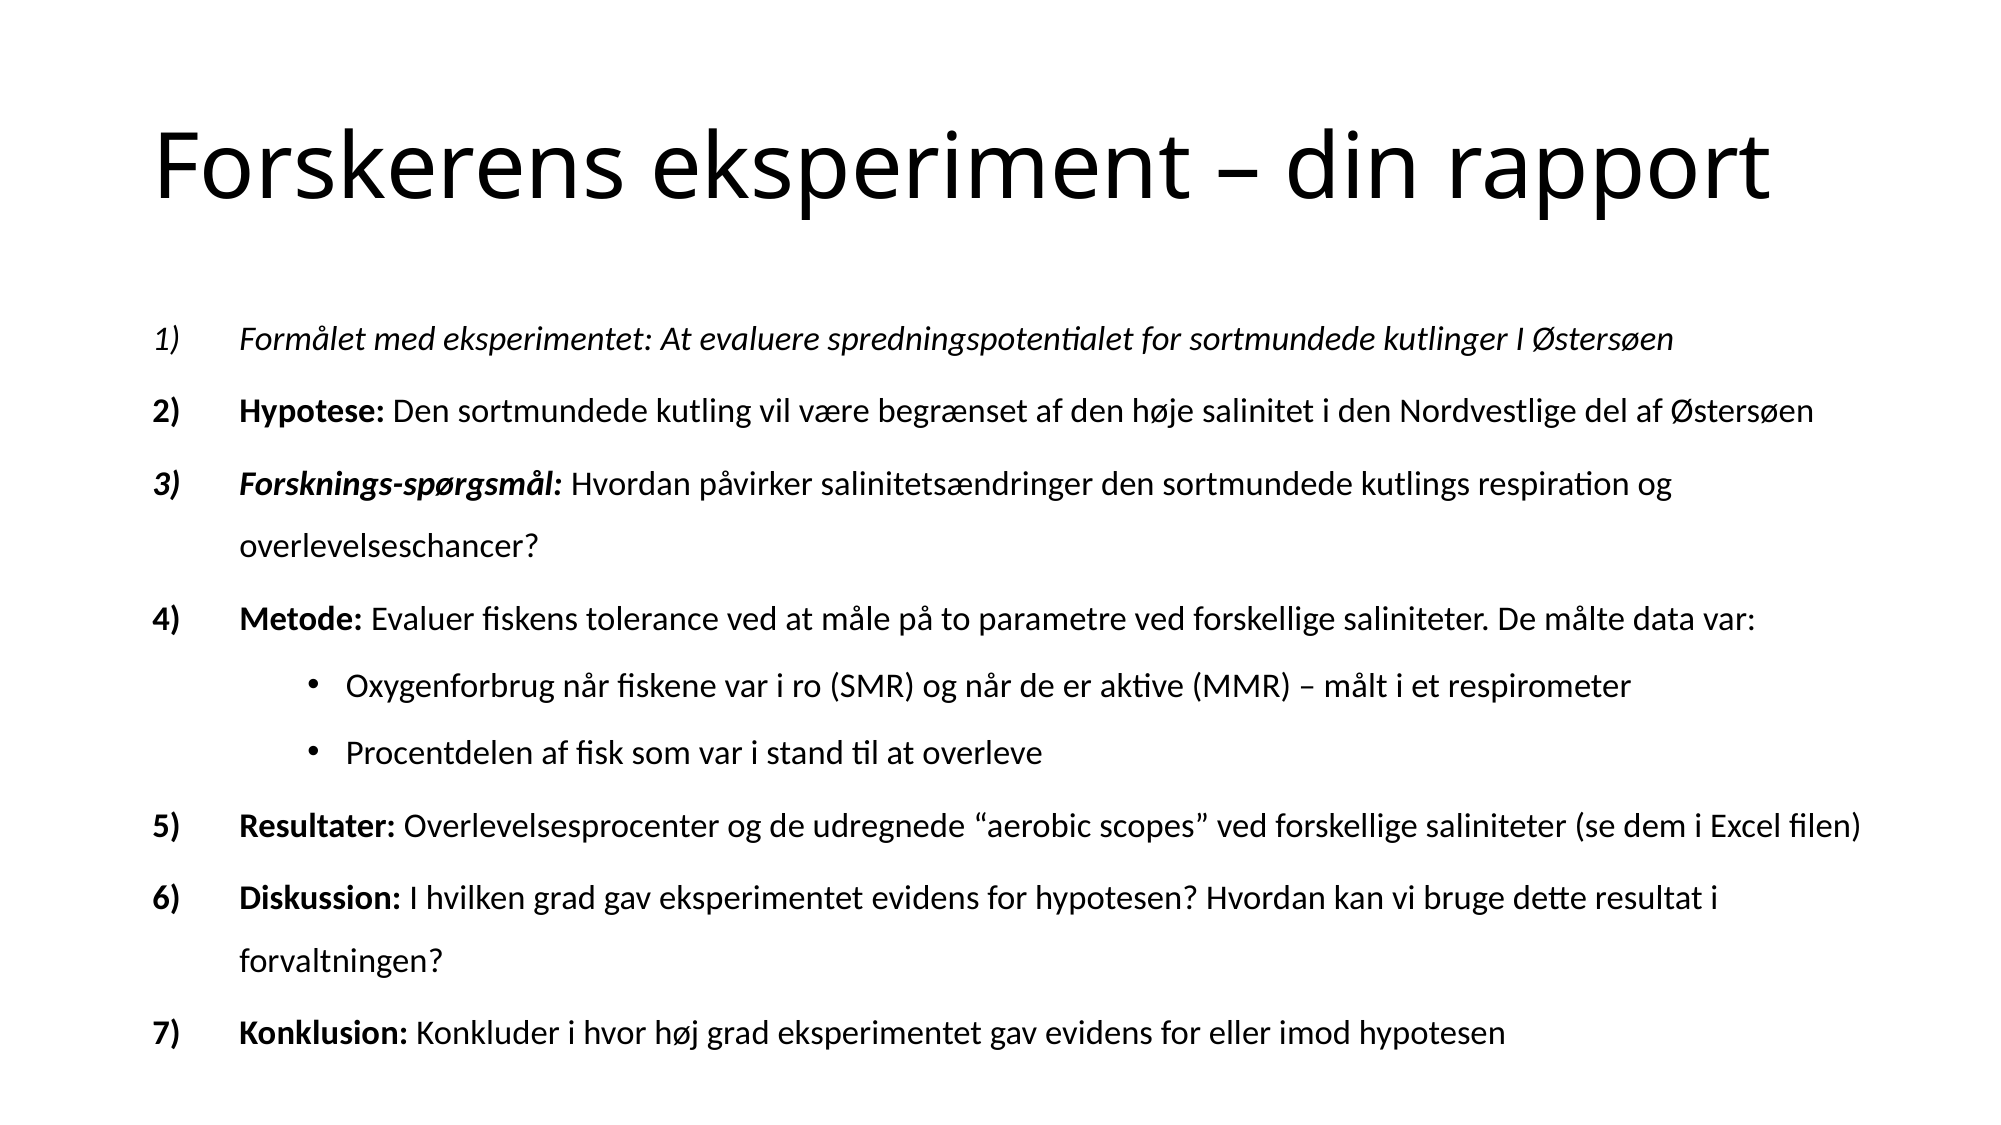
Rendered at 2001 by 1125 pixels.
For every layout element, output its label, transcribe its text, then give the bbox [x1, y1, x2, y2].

list Formålet med eksperimentet: At evaluere spredningspotentialet for sortmundede kutlinger I Østersøen Hypotese: Den sortmundede kutling vil være begrænset af den høje salinitet i den Nordvestlige del af Østersøen Forsknings-spørgsmål: Hvordan påvirker salinitetsændringer den sortmundede kutlings respiration og overlevelseschancer? Metode: Evaluer fiskens tolerance ved at måle på to parametre ved forskellige saliniteter. De målte data var: Oxygenforbrug når fiskene var i ro (SMR) og når de er aktive (MMR) – målt i et respirometer Procentdelen af fisk som var i stand til at overleve Resultater: Overlevelsesprocenter og de udregnede “aerobic scopes” ved forskellige saliniteter (se dem i Excel filen) Diskussion: I hvilken grad gav eksperimentet evidens for hypotesen? Hvordan kan vi bruge dette resultat i forvaltningen? Konklusion: Konkluder i hvor høj grad eksperimentet gav evidens for eller imod hypotesen [137, 287, 1884, 1087]
title Forskerens eksperiment – din rapport [137, 59, 1863, 278]
